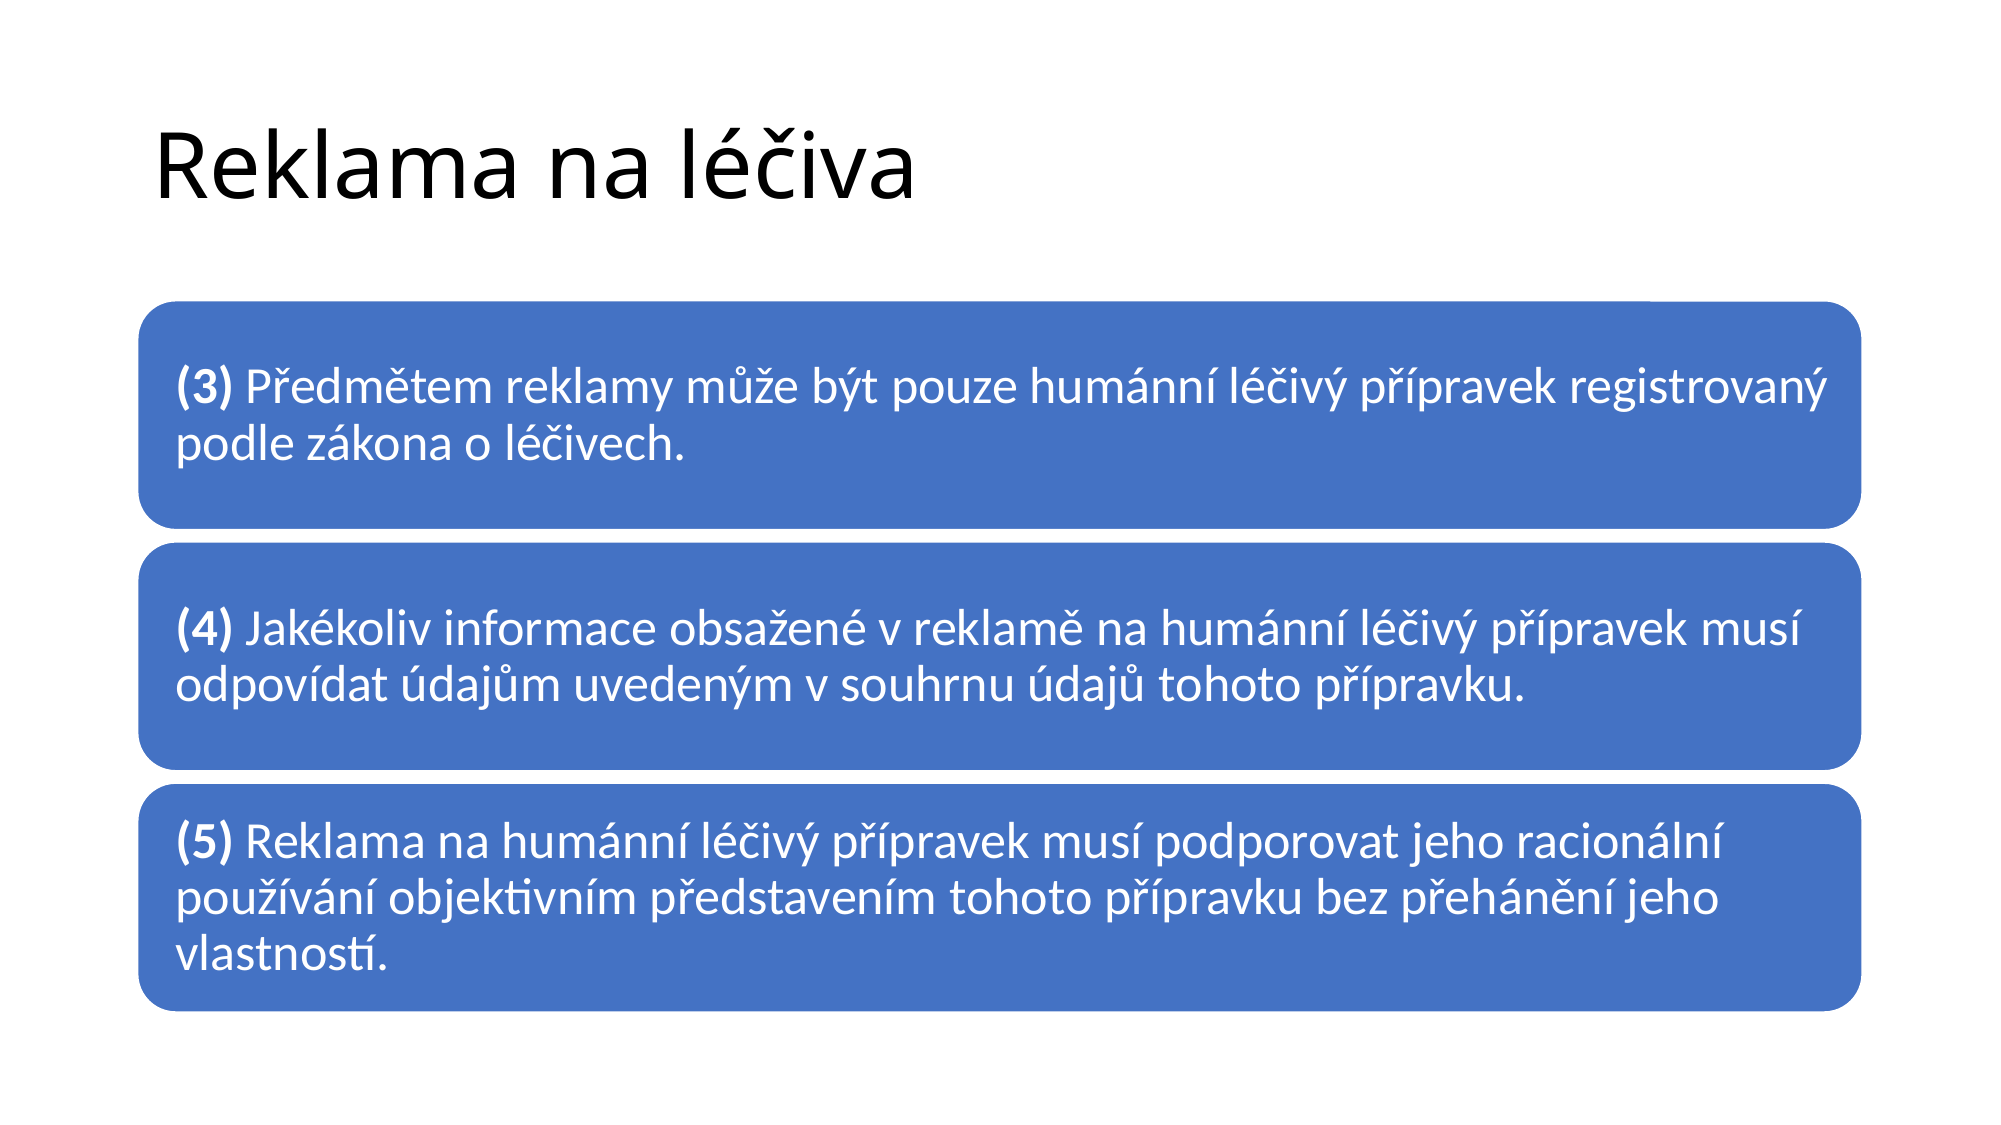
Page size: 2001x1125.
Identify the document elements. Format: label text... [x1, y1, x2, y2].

title Reklama na léčiva [137, 59, 1863, 278]
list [137, 299, 1863, 1014]
